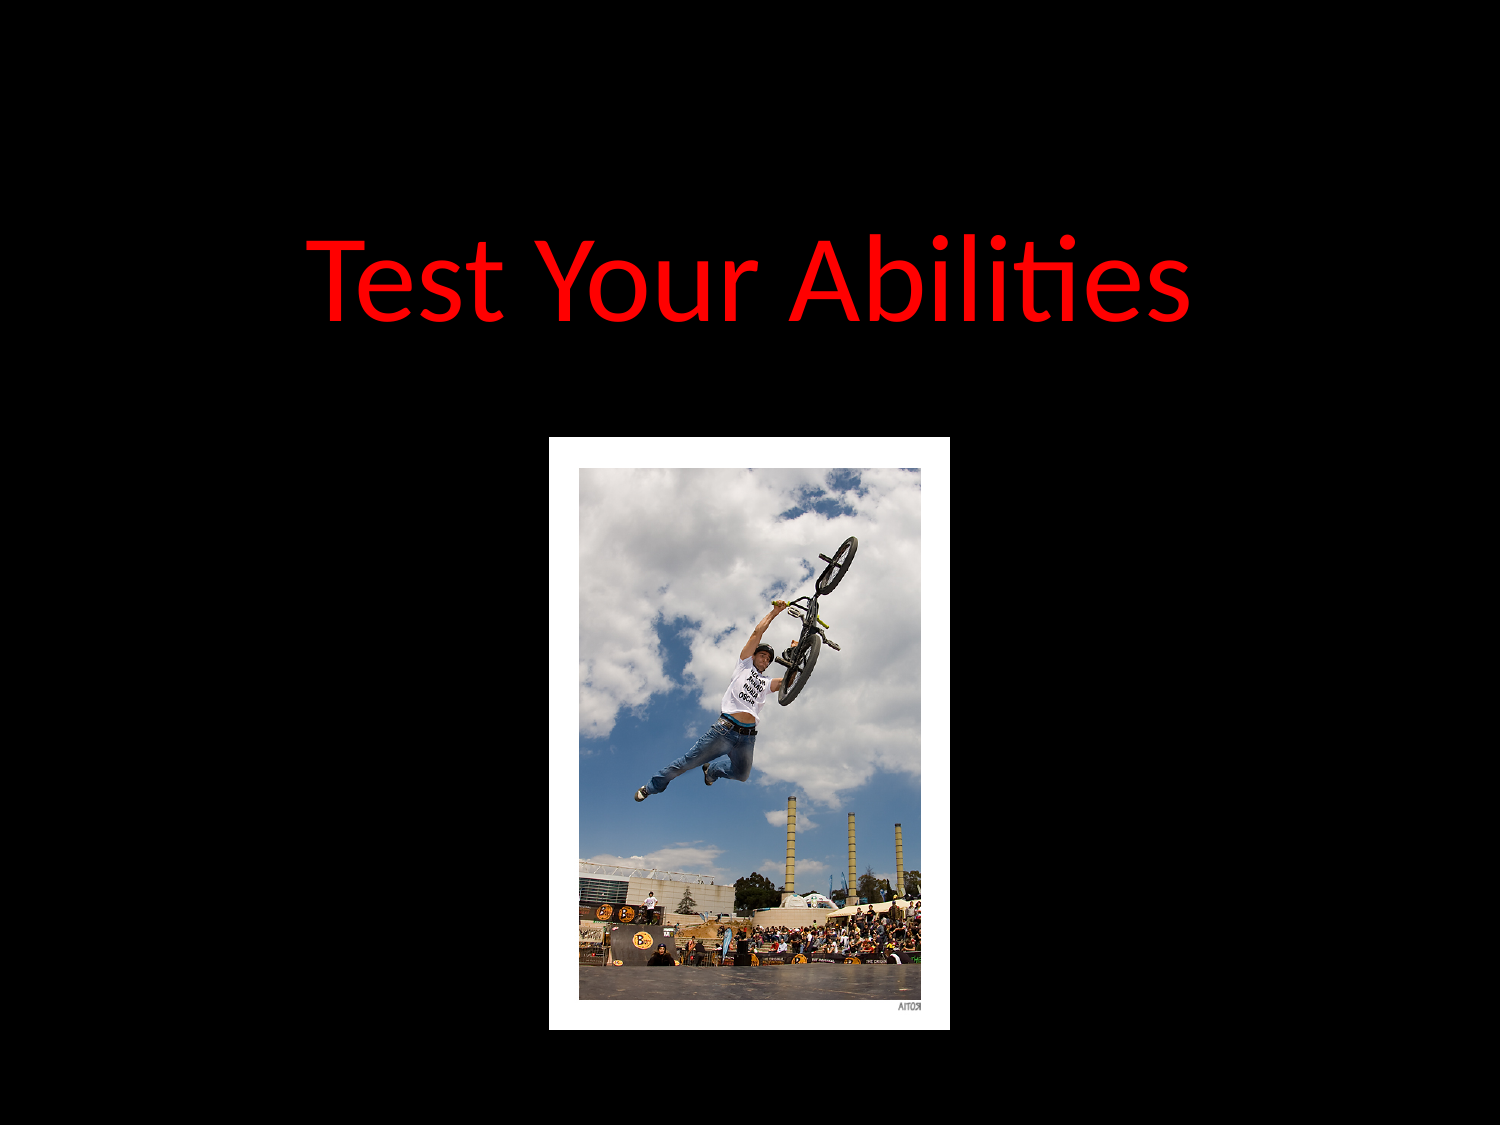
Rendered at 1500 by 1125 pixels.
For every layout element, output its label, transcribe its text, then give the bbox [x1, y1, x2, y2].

text_box Test Your Abilities [0, 189, 1500, 354]
picture [549, 437, 950, 1030]
